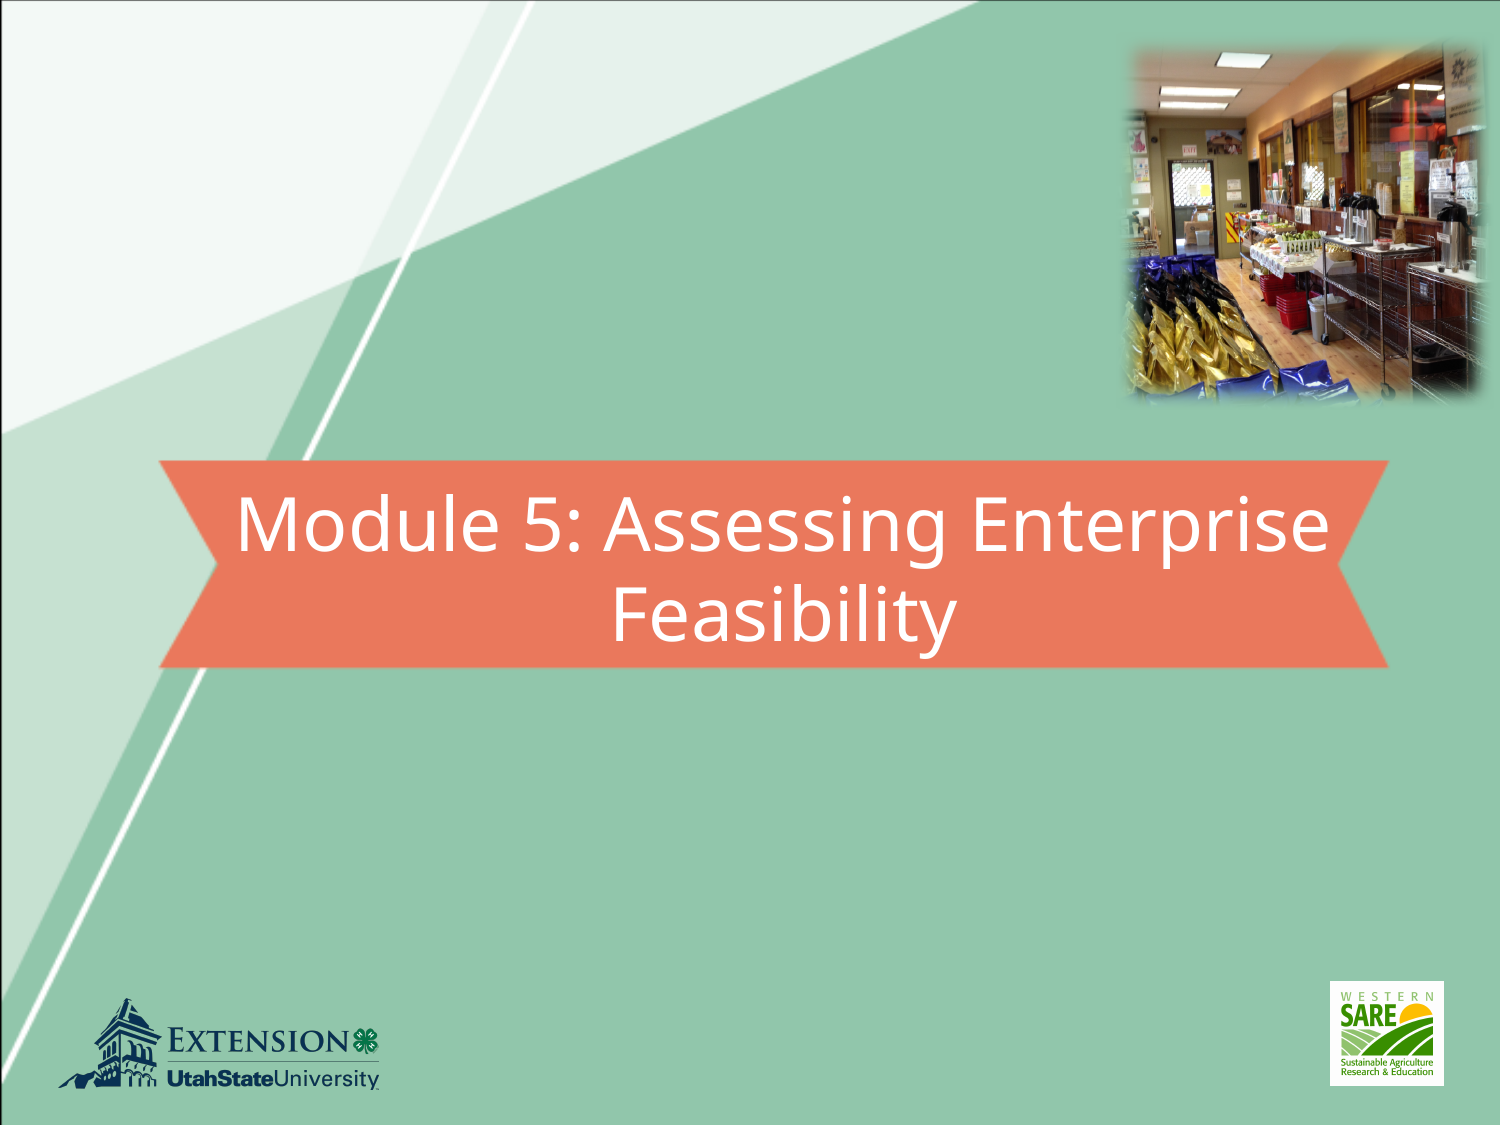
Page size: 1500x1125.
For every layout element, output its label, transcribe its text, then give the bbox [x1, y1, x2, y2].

picture [0, 0, 1500, 1125]
title Module 5: Assessing Enterprise Feasibility [202, 445, 1365, 687]
